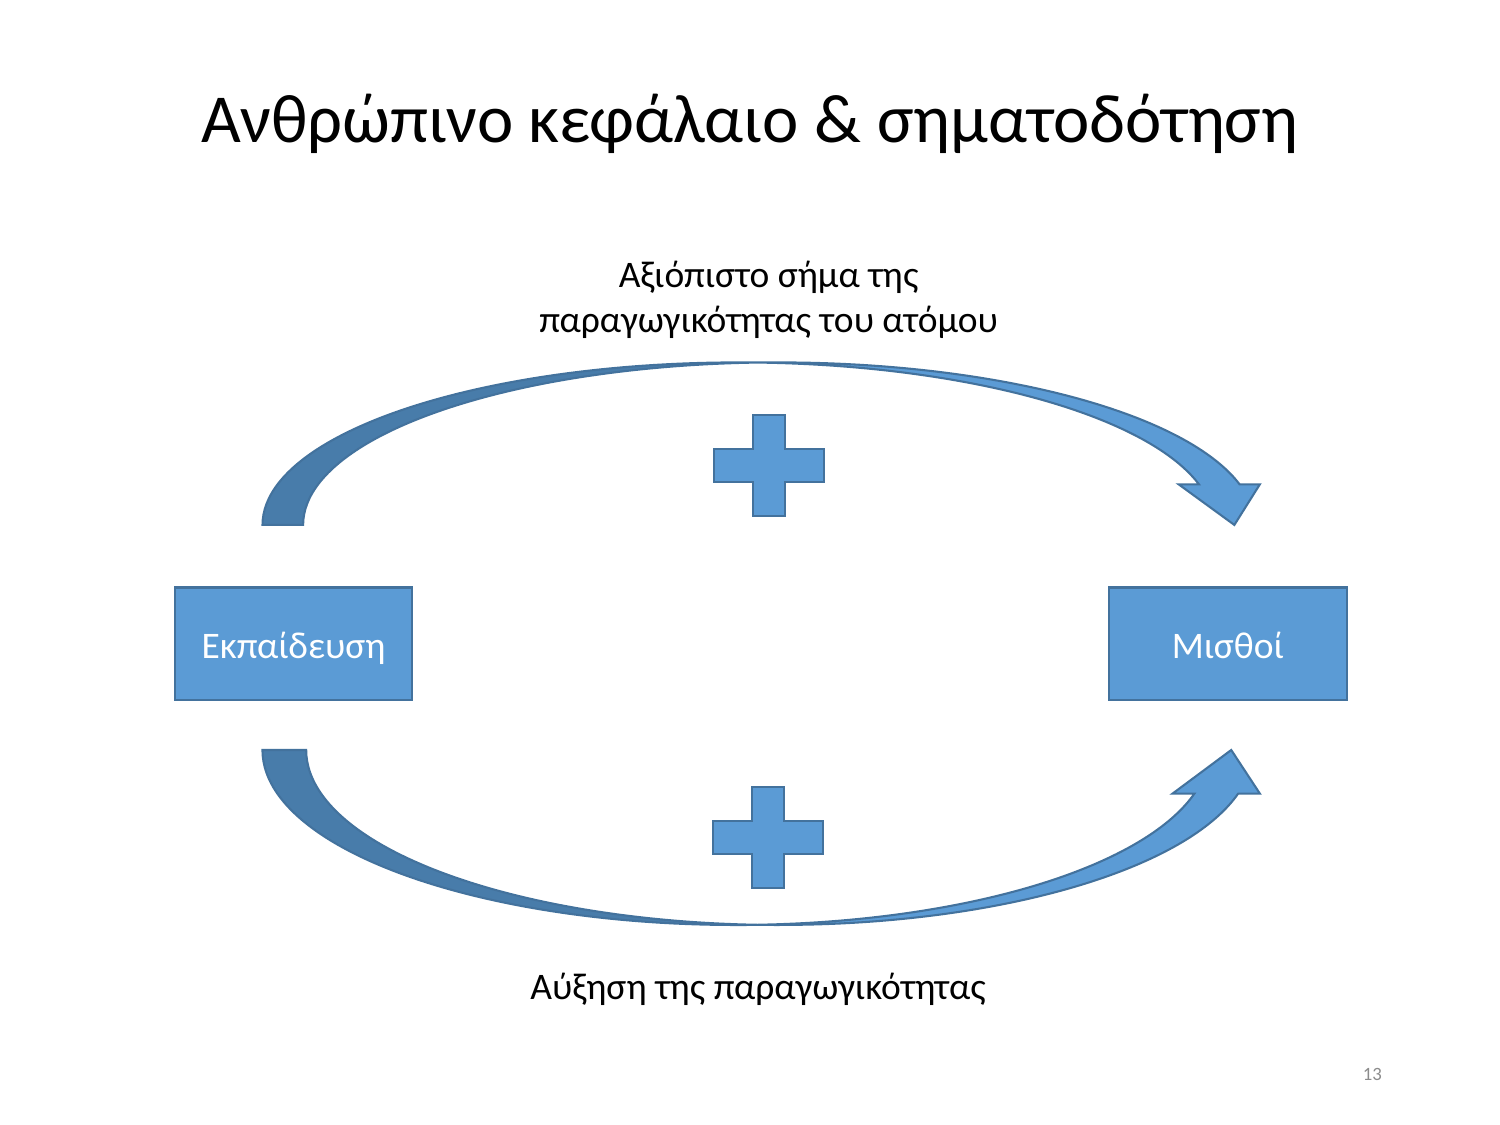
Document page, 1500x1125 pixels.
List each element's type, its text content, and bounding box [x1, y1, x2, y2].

title Ανθρώπινο κεφάλαιο & σηματοδότηση [103, 59, 1397, 182]
text_box Αύξηση της παραγωγικότητας [512, 954, 1004, 1015]
slide_number 13 [1059, 1042, 1397, 1103]
text_box [261, 748, 1262, 927]
text_box [261, 361, 1262, 527]
text_box Αξιόπιστο σήμα της παραγωγικότητας του ατόμου [512, 242, 1025, 348]
text_box Εκπαίδευση [174, 586, 413, 701]
text_box [713, 414, 825, 517]
text_box Μισθοί [1108, 586, 1348, 701]
text_box [712, 786, 824, 889]
